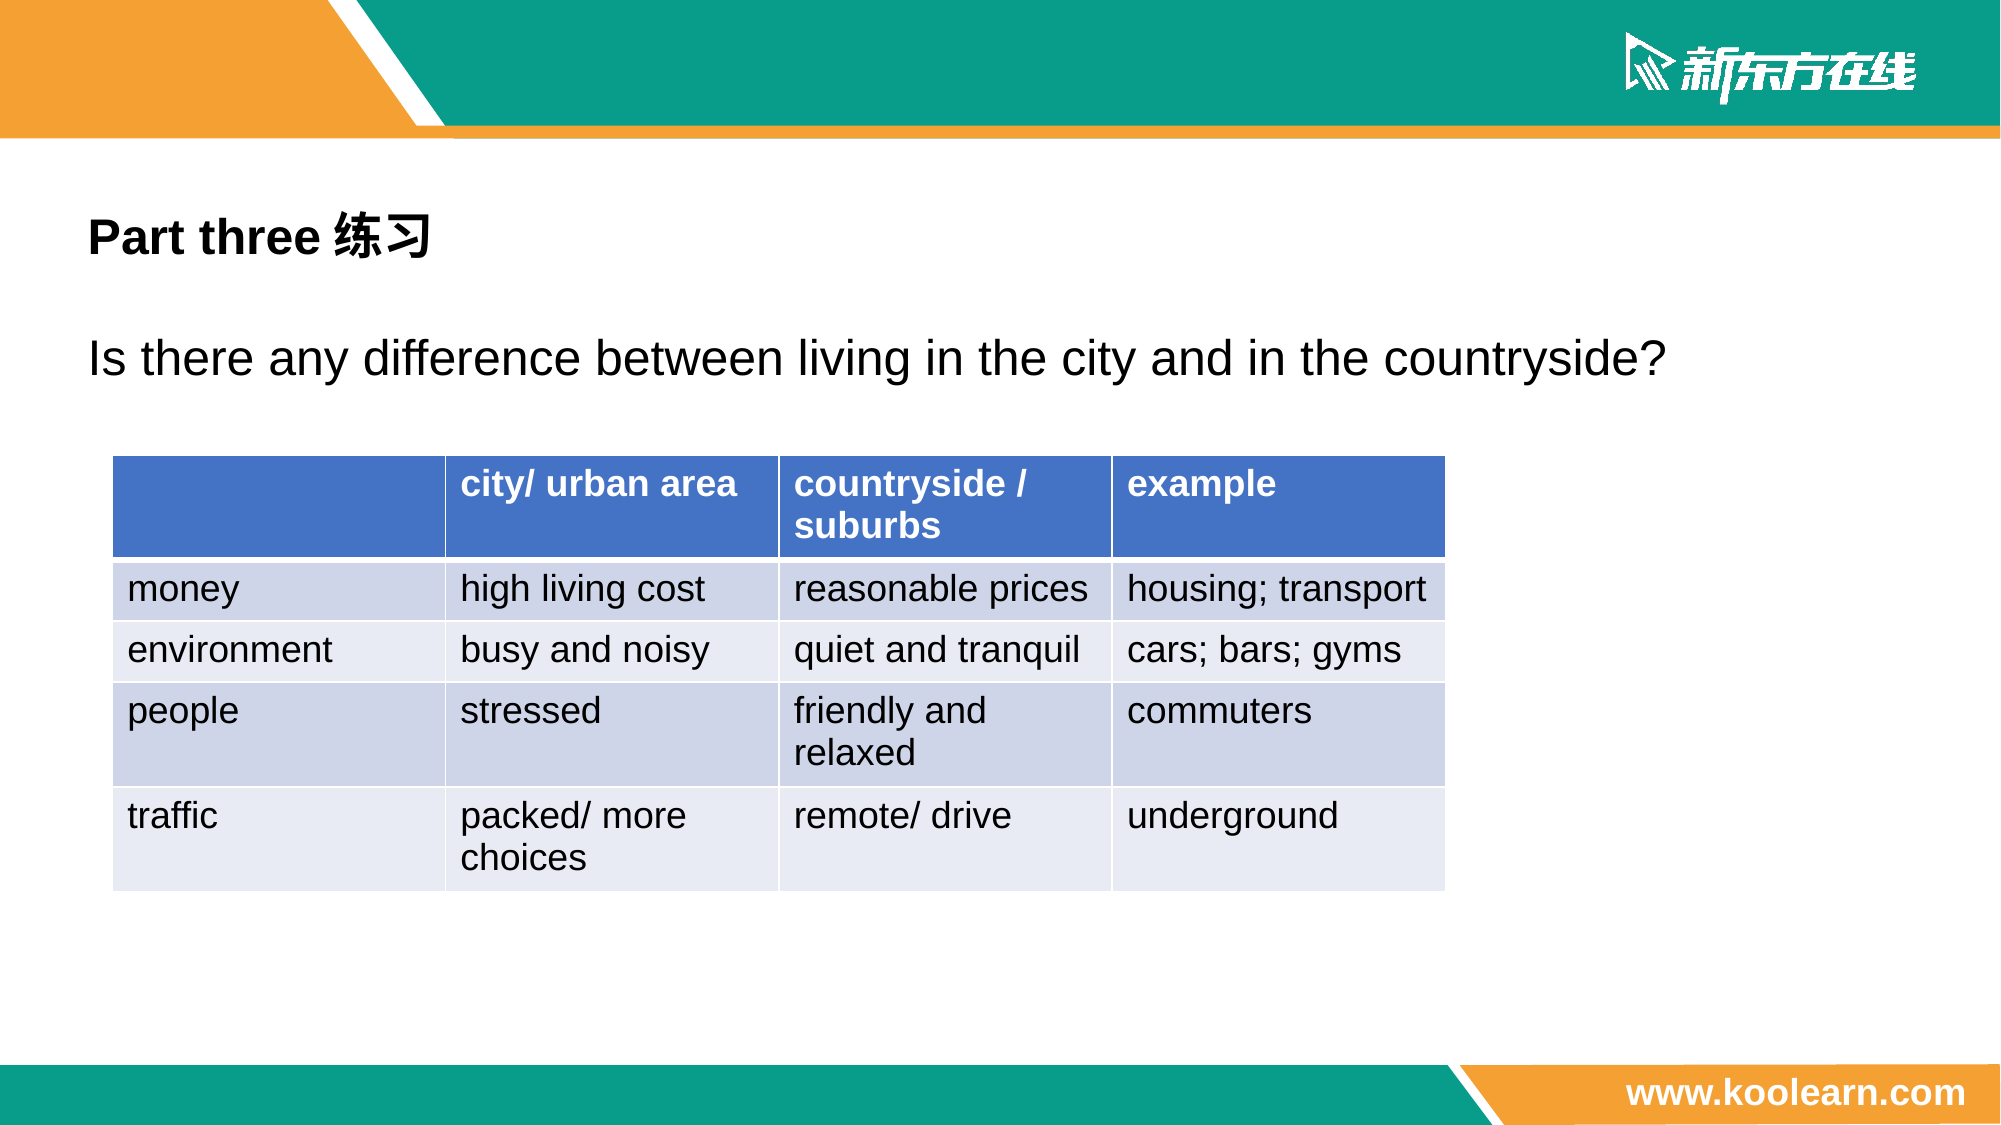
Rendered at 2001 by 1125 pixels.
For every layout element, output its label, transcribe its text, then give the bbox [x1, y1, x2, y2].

table_cell traffic [113, 788, 445, 891]
picture [1617, 22, 1923, 111]
table_cell money [113, 563, 445, 620]
table_cell cars; bars; gyms [1113, 622, 1445, 681]
table_header city/ urban area [446, 456, 778, 557]
table_cell quiet and tranquil [780, 622, 1111, 681]
table_cell underground [1113, 788, 1445, 891]
table_header countryside / suburbs [780, 456, 1111, 557]
table_cell housing; transport [1113, 563, 1445, 620]
table_cell friendly and relaxed [780, 683, 1111, 786]
table_cell people [113, 683, 445, 786]
table_header [113, 456, 445, 557]
table_cell remote/ drive [780, 788, 1111, 891]
table_cell commuters [1113, 683, 1445, 786]
table_cell high living cost [446, 563, 778, 620]
table_cell stressed [446, 683, 778, 786]
table_cell reasonable prices [780, 563, 1111, 620]
table_cell environment [113, 622, 445, 681]
text_box Part three练习 Is there any difference between living in the city and in the countryside? [72, 197, 1975, 513]
table_cell busy and noisy [446, 622, 778, 681]
table_cell packed/ more choices [446, 788, 778, 891]
table_header example [1113, 456, 1445, 557]
